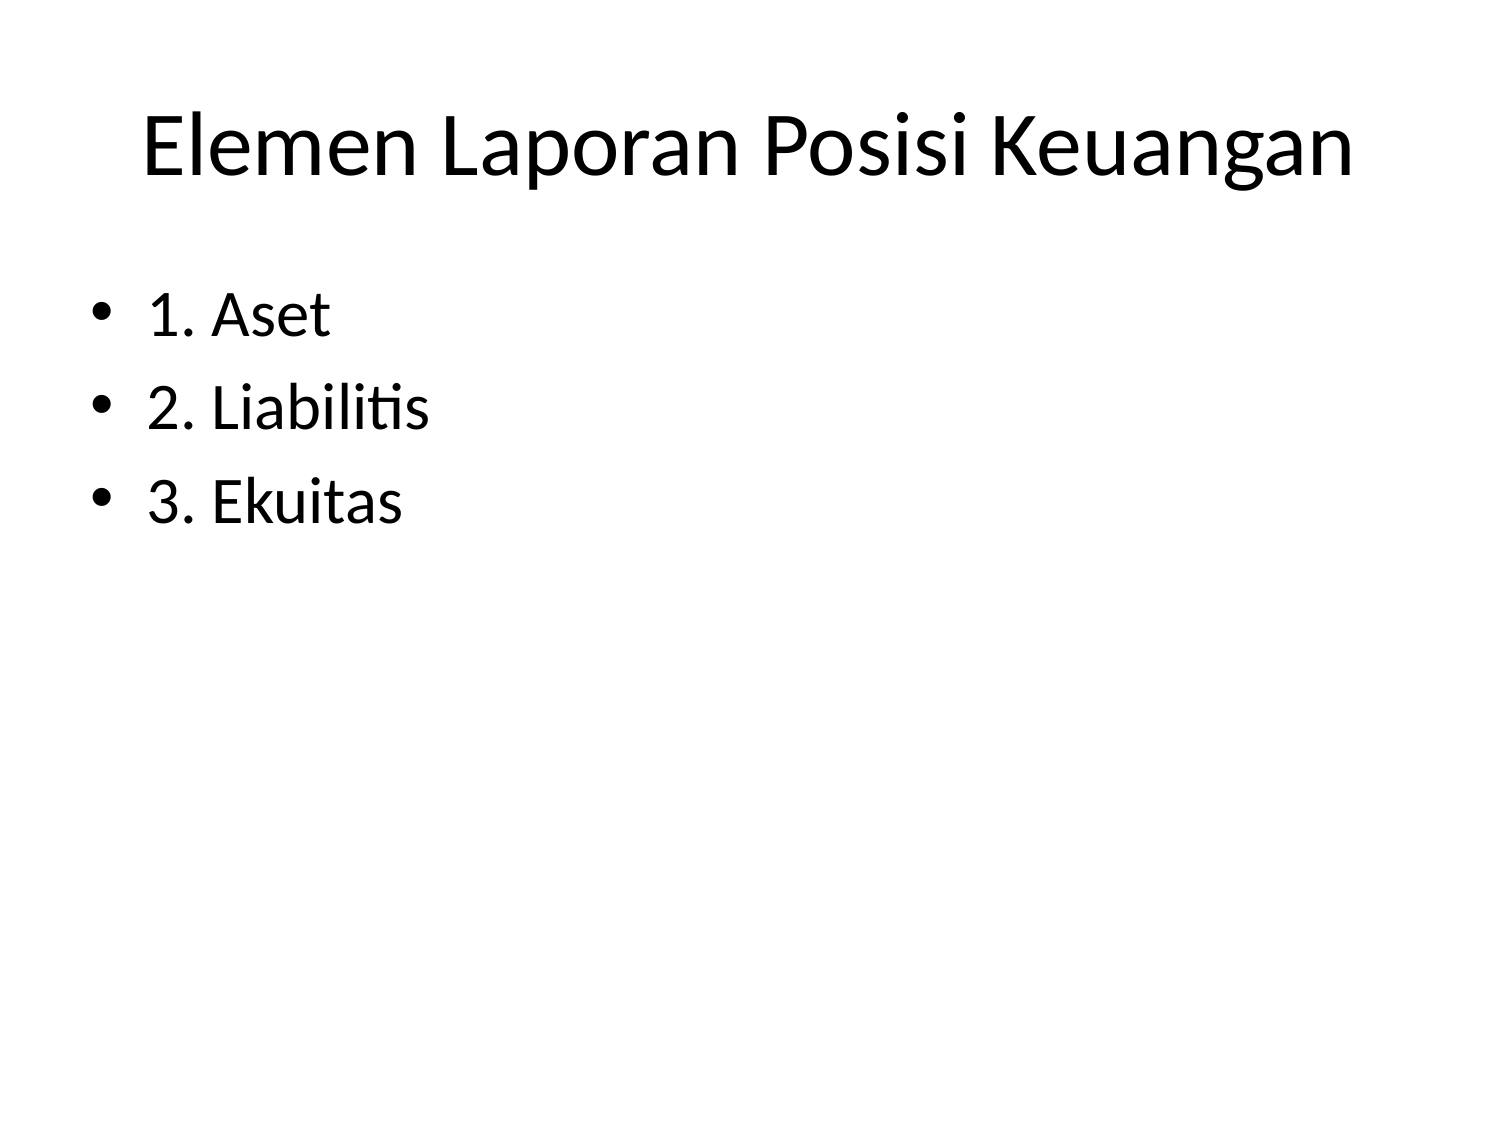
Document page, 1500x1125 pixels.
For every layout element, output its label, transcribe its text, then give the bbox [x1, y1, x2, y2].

title Elemen Laporan Posisi Keuangan [75, 45, 1425, 233]
list 1. Aset 2. Liabilitis 3. Ekuitas [75, 262, 1425, 1005]
